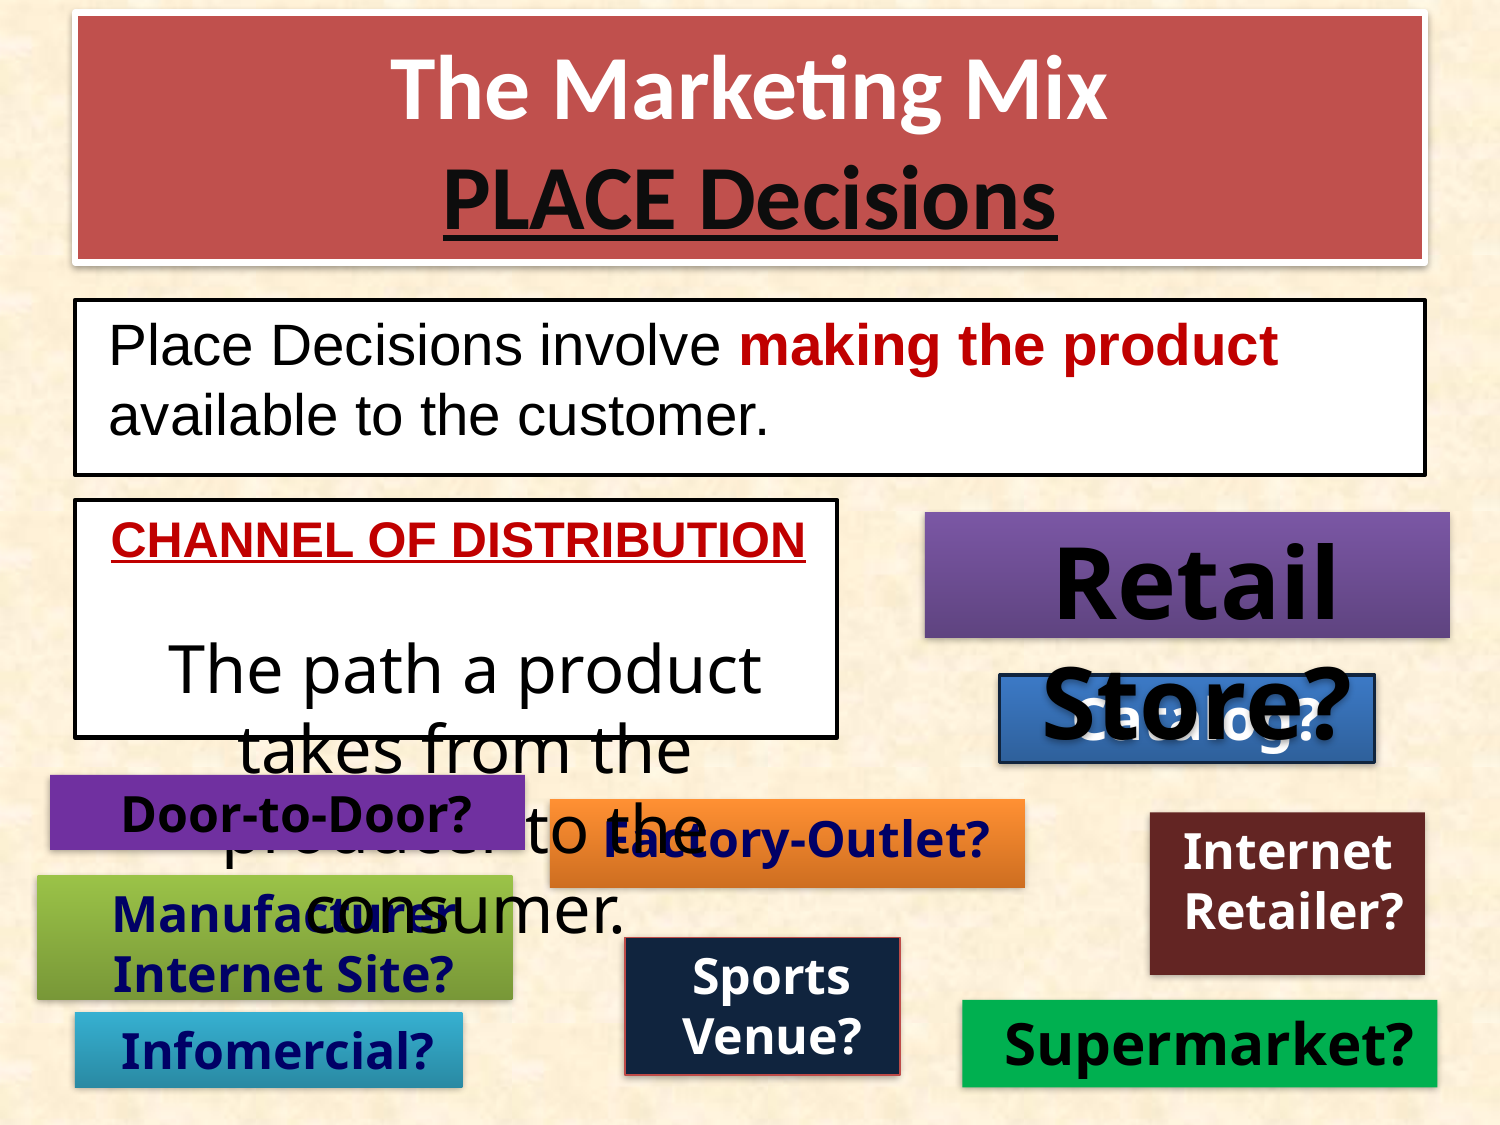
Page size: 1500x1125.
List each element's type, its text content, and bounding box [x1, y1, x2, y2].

text_box Sports Venue? [624, 937, 901, 1076]
text_box Retail Store? [924, 512, 1450, 638]
text_box Place Decisions involve making the product available to the customer. [73, 298, 1427, 477]
text_box Internet Retailer? [1149, 812, 1425, 975]
text_box Infomercial? [74, 1012, 463, 1088]
text_box Factory-Outlet? [549, 799, 1025, 888]
text_box Catalog? [999, 674, 1375, 763]
text_box Manufacturer Internet Site? [37, 875, 513, 1000]
picture [0, 0, 1500, 1125]
text_box Door-to-Door? [50, 774, 525, 850]
text_box Supermarket? [962, 999, 1438, 1088]
text_box CHANNEL OF DISTRIBUTION The path a product takes from the producer to the consumer. [73, 498, 839, 740]
title The Marketing Mix PLACE Decisions [72, 9, 1428, 266]
